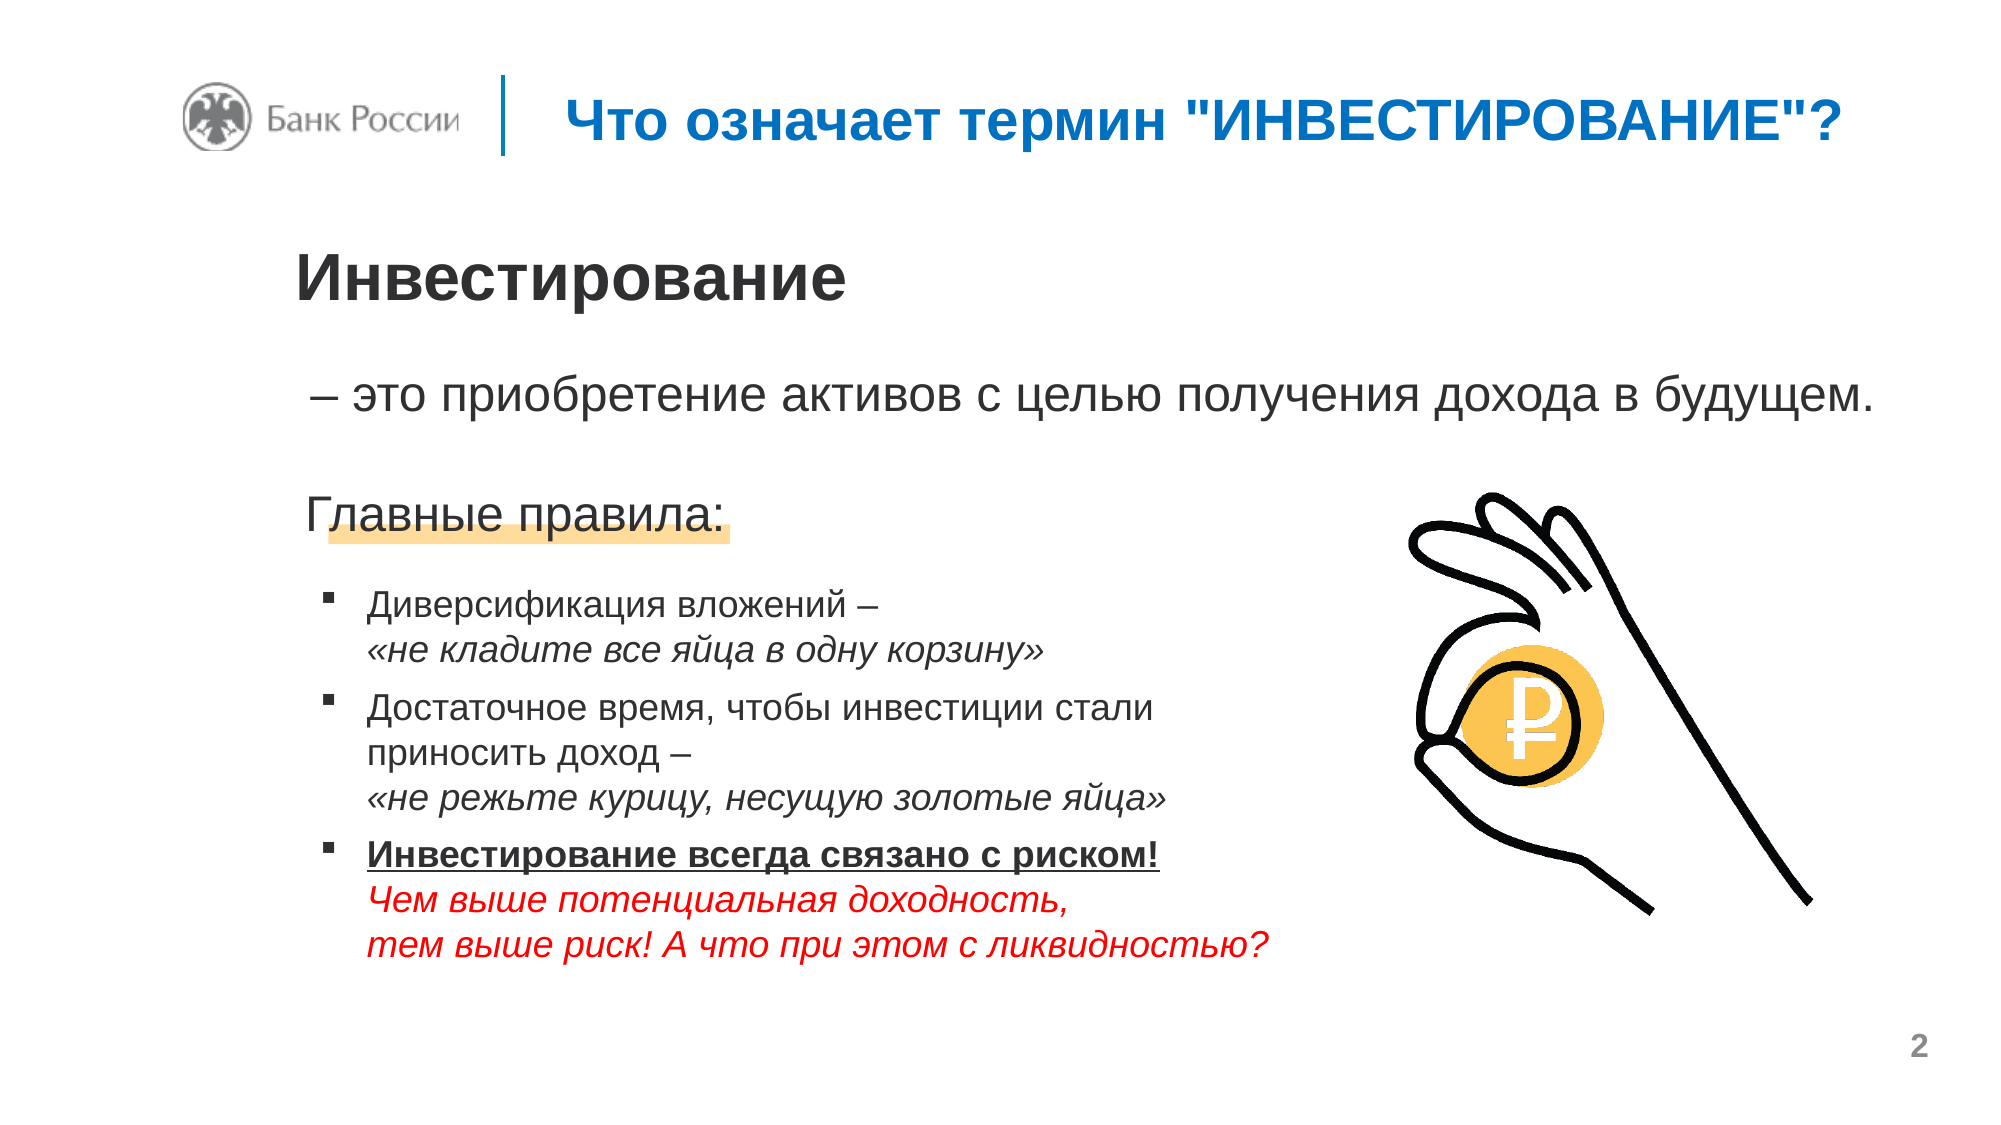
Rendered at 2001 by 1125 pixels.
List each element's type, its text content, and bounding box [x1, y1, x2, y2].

picture [1297, 449, 1879, 1010]
text_box – это приобретение активов с целью получения дохода в будущем. [290, 342, 1930, 441]
picture [182, 81, 459, 151]
text_box Диверсификация вложений – «не кладите все яйца в одну корзину» Достаточное время, чтобы инвестиции стали приносить доход – «не режьте курицу, несущую золотые яйца» Инвестирование всегда связано с риском! Чем выше потенциальная доходность, тем выше риск! А что при этом с ликвидностью? [305, 596, 1297, 950]
text_box Что означает термин "ИНВЕСТИРОВАНИЕ"? [565, 82, 1871, 146]
slide_number 2 [1806, 1018, 1929, 1072]
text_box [305, 487, 754, 545]
text_box Инвестирование [280, 235, 2000, 328]
